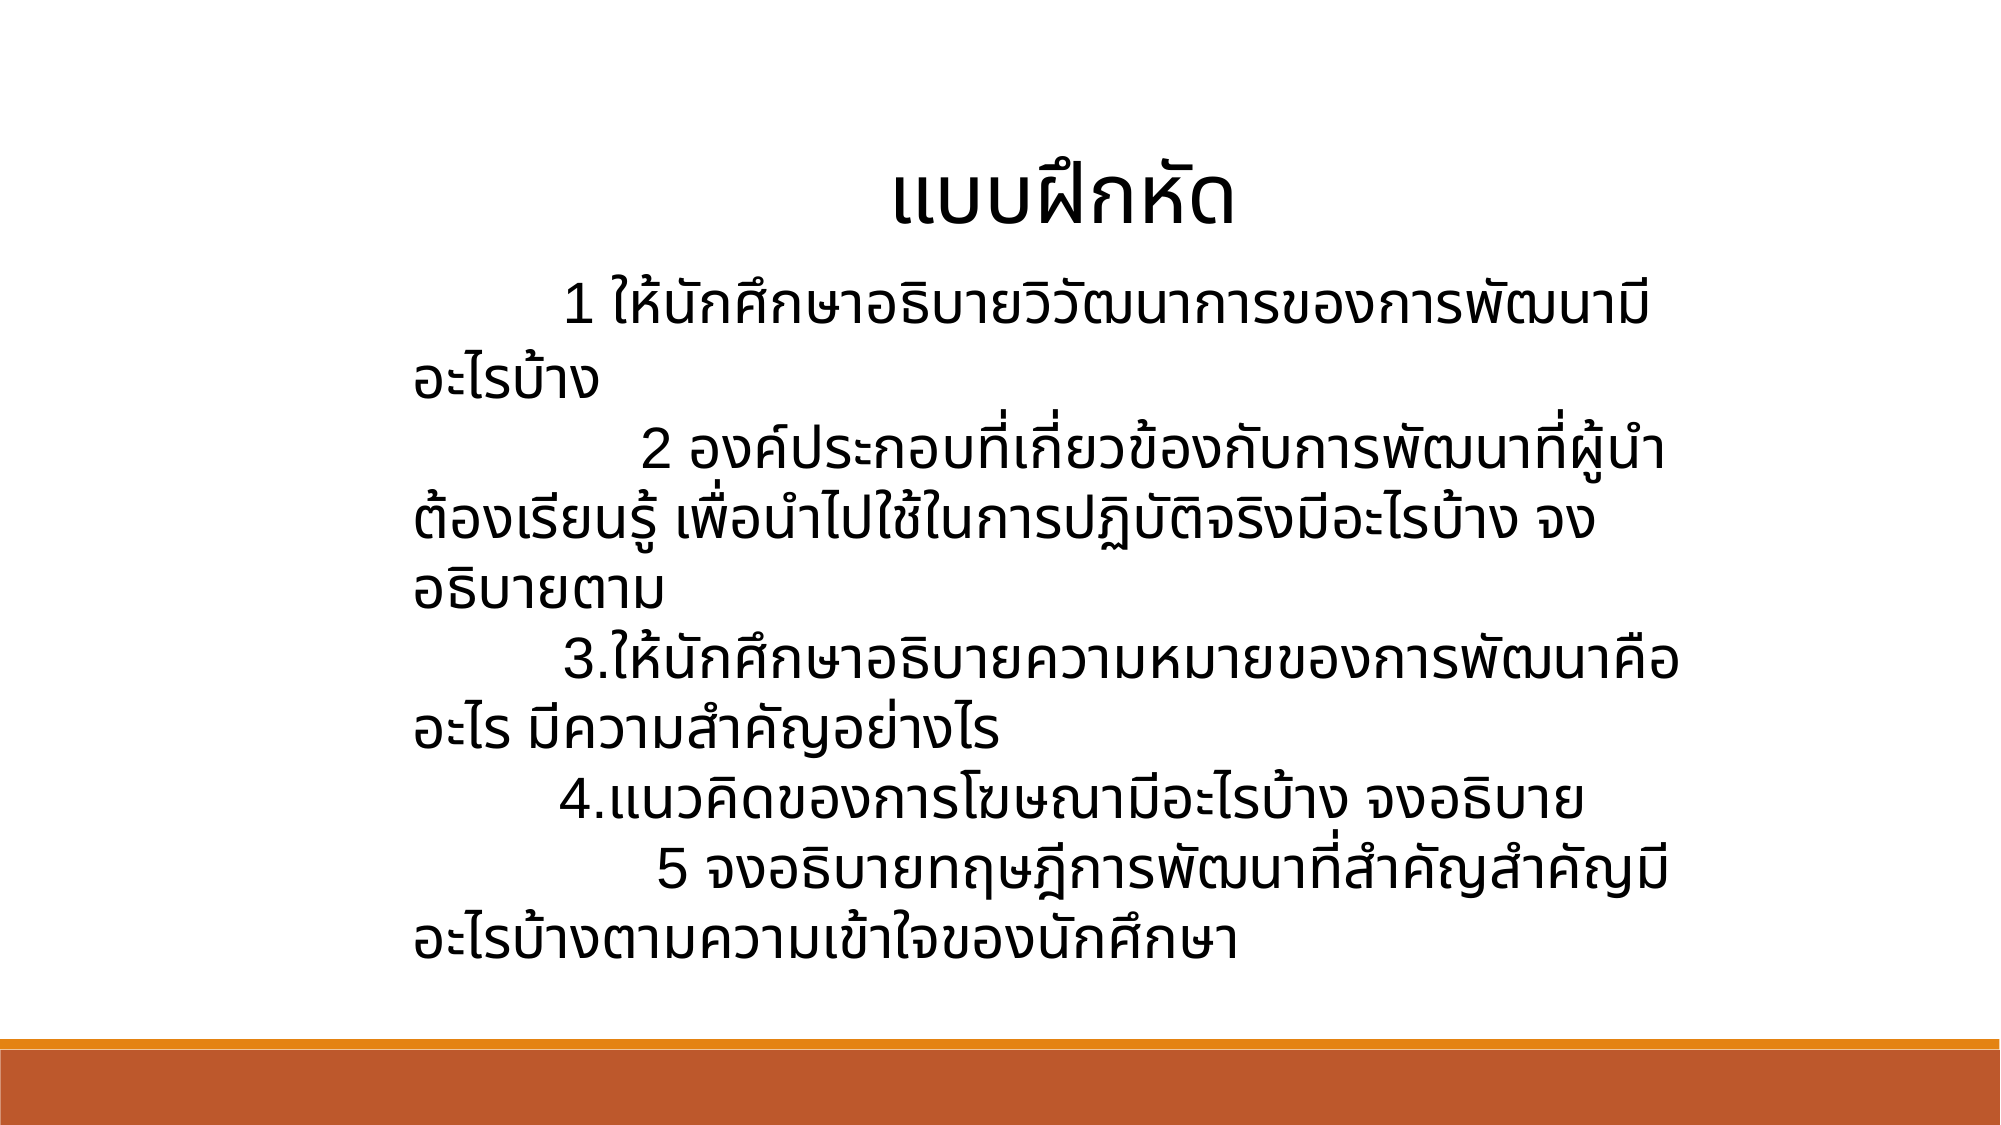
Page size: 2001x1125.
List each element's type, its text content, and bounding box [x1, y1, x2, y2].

text_box แบบฝึกหัด 1 ให้นักศึกษาอธิบายวิวัฒนาการของการพัฒนามีอะไรบ้าง 2 องค์ประกอบที่เกี่ยวข้องกับการพัฒนาที่ผู้นำต้องเรียนรู้ เพื่อนำไปใช้ในการปฏิบัติจริงมีอะไรบ้าง จงอธิบายตาม 3.ให้นักศึกษาอธิบายความหมายของการพัฒนาคืออะไร มีความสําคัญอย่างไร 4.แนวคิดของการโฆษณามีอะไรบ้าง จงอธิบาย 5 จงอธิบายทฤษฎีการพัฒนาที่สำคัญสำคัญมีอะไรบ้างตามความเข้าใจของนักศึกษา [397, 132, 1730, 1118]
